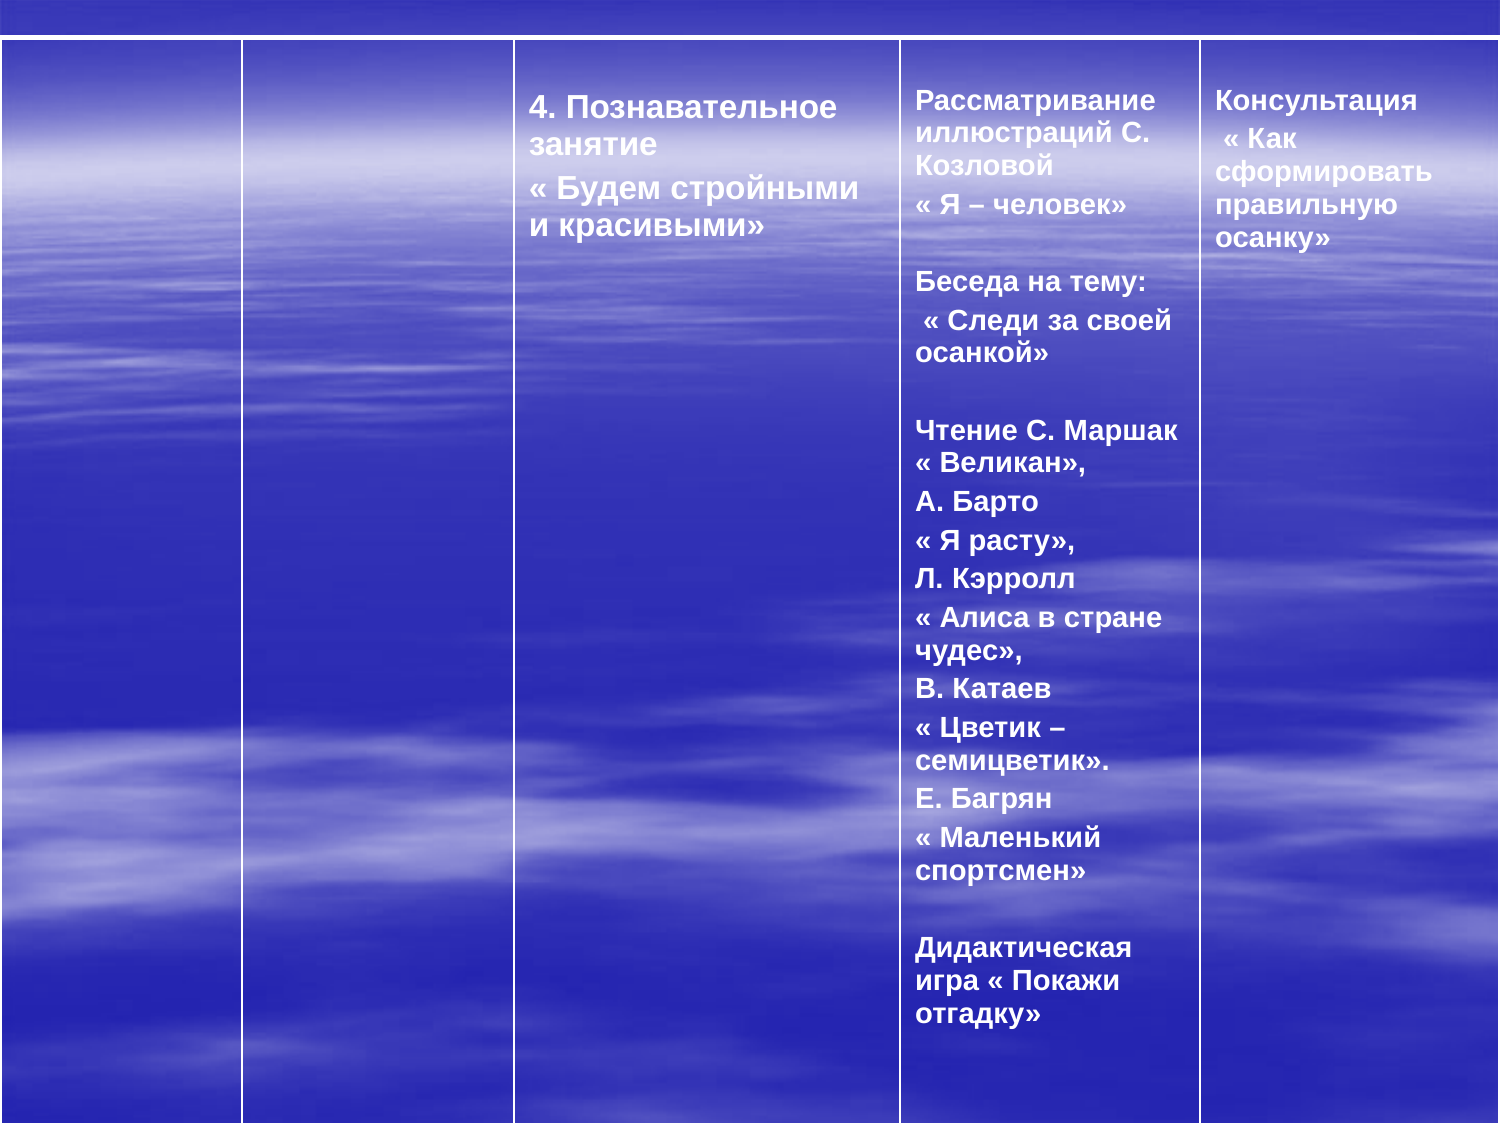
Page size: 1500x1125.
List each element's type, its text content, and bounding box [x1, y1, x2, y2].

table_header [243, 40, 513, 1123]
table_header [2, 40, 241, 1123]
table_header 4. Познавательное занятие « Будем стройными и красивыми» [515, 40, 899, 1123]
table_header Рассматривание иллюстраций С. Козловой « Я – человек» Беседа на тему: « Следи за своей осанкой» Чтение С. Маршак « Великан», А. Барто « Я расту», Л. Кэрролл « Алиса в стране чудес», В. Катаев « Цветик – семицветик». Е. Багрян « Маленький спортсмен» Дидактическая игра « Покажи отгадку» [901, 40, 1199, 1123]
table_header Консультация « Как сформировать правильную осанку» [1201, 40, 1498, 1123]
